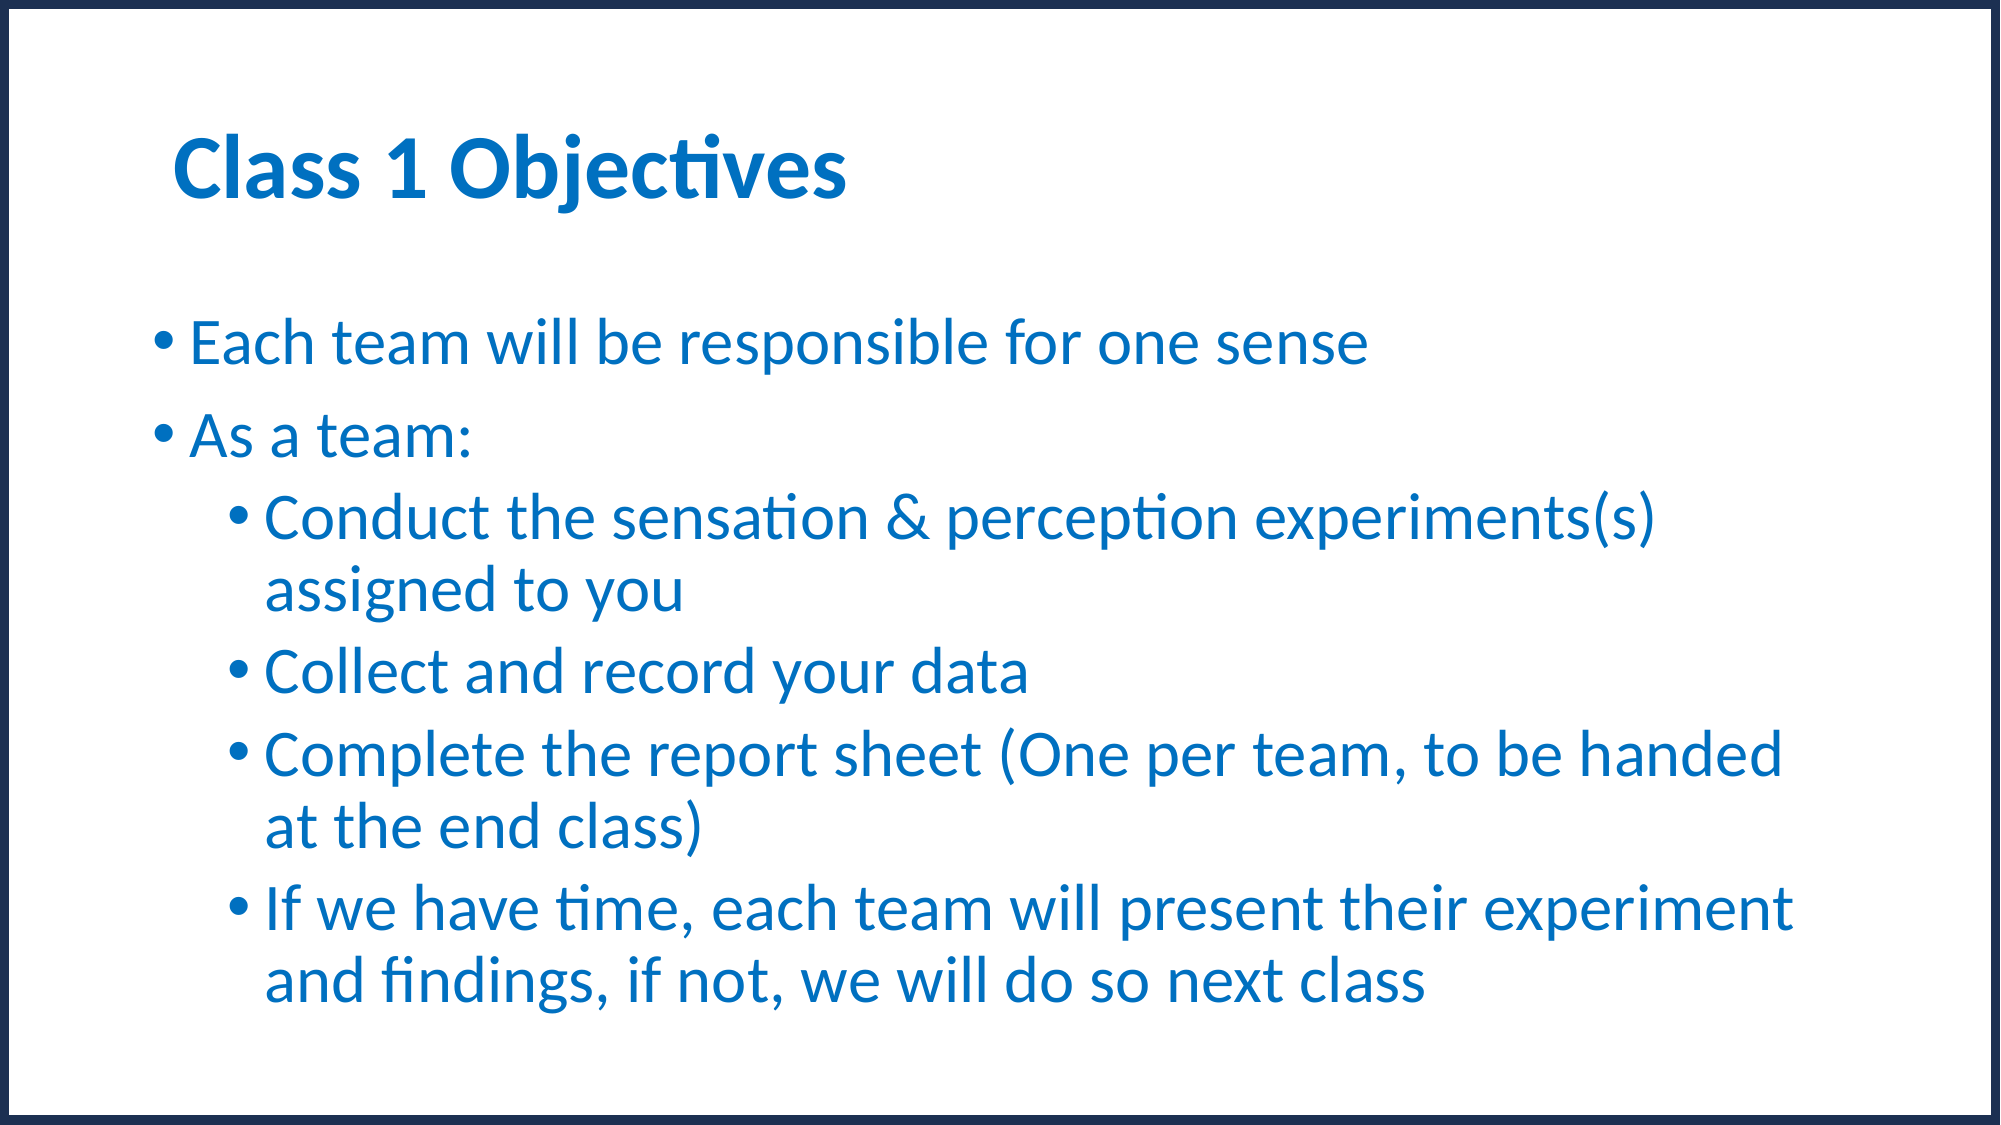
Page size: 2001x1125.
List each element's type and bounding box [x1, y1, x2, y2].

text_box [0, 0, 2000, 1125]
